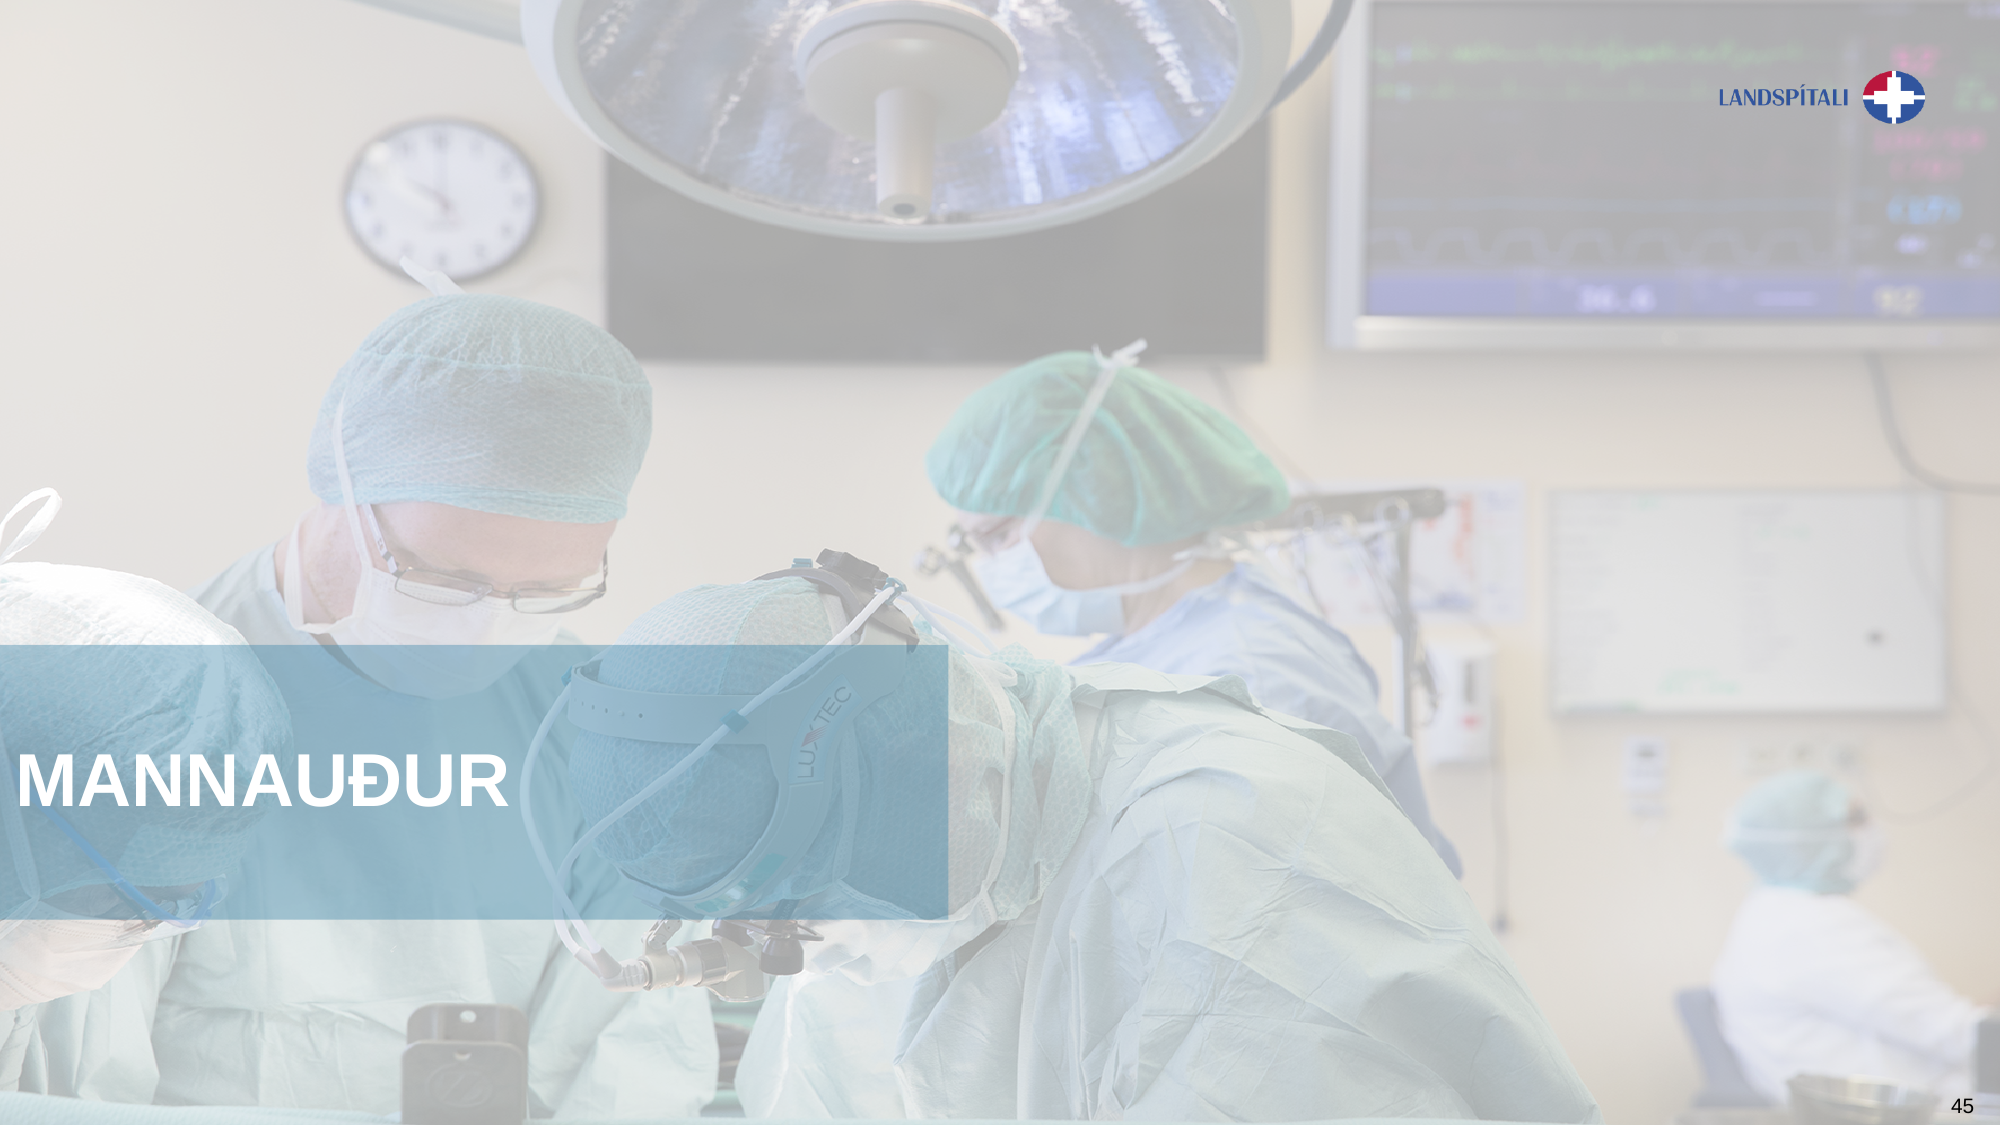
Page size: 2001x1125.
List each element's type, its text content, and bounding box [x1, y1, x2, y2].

slide_number 45 [1925, 1084, 2000, 1125]
text_box Mannauður [0, 644, 949, 920]
picture [1712, 64, 1932, 130]
